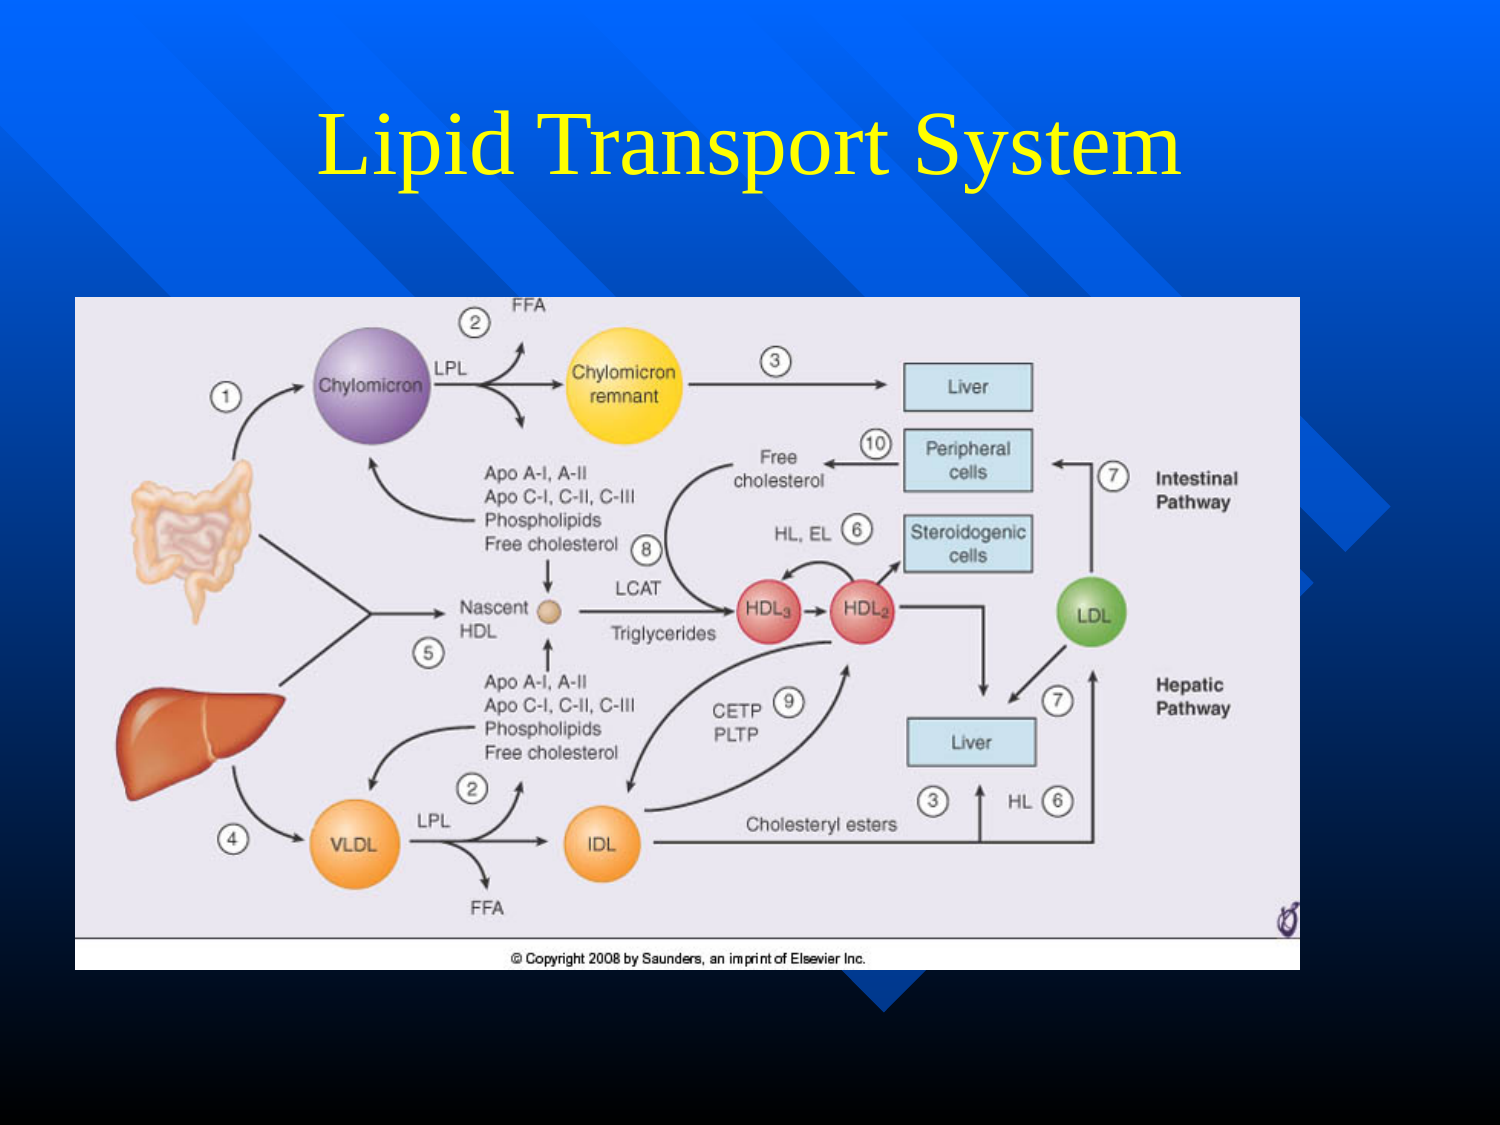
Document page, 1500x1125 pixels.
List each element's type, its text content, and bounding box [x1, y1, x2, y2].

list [74, 297, 1301, 970]
title Lipid Transport System [112, 37, 1388, 238]
